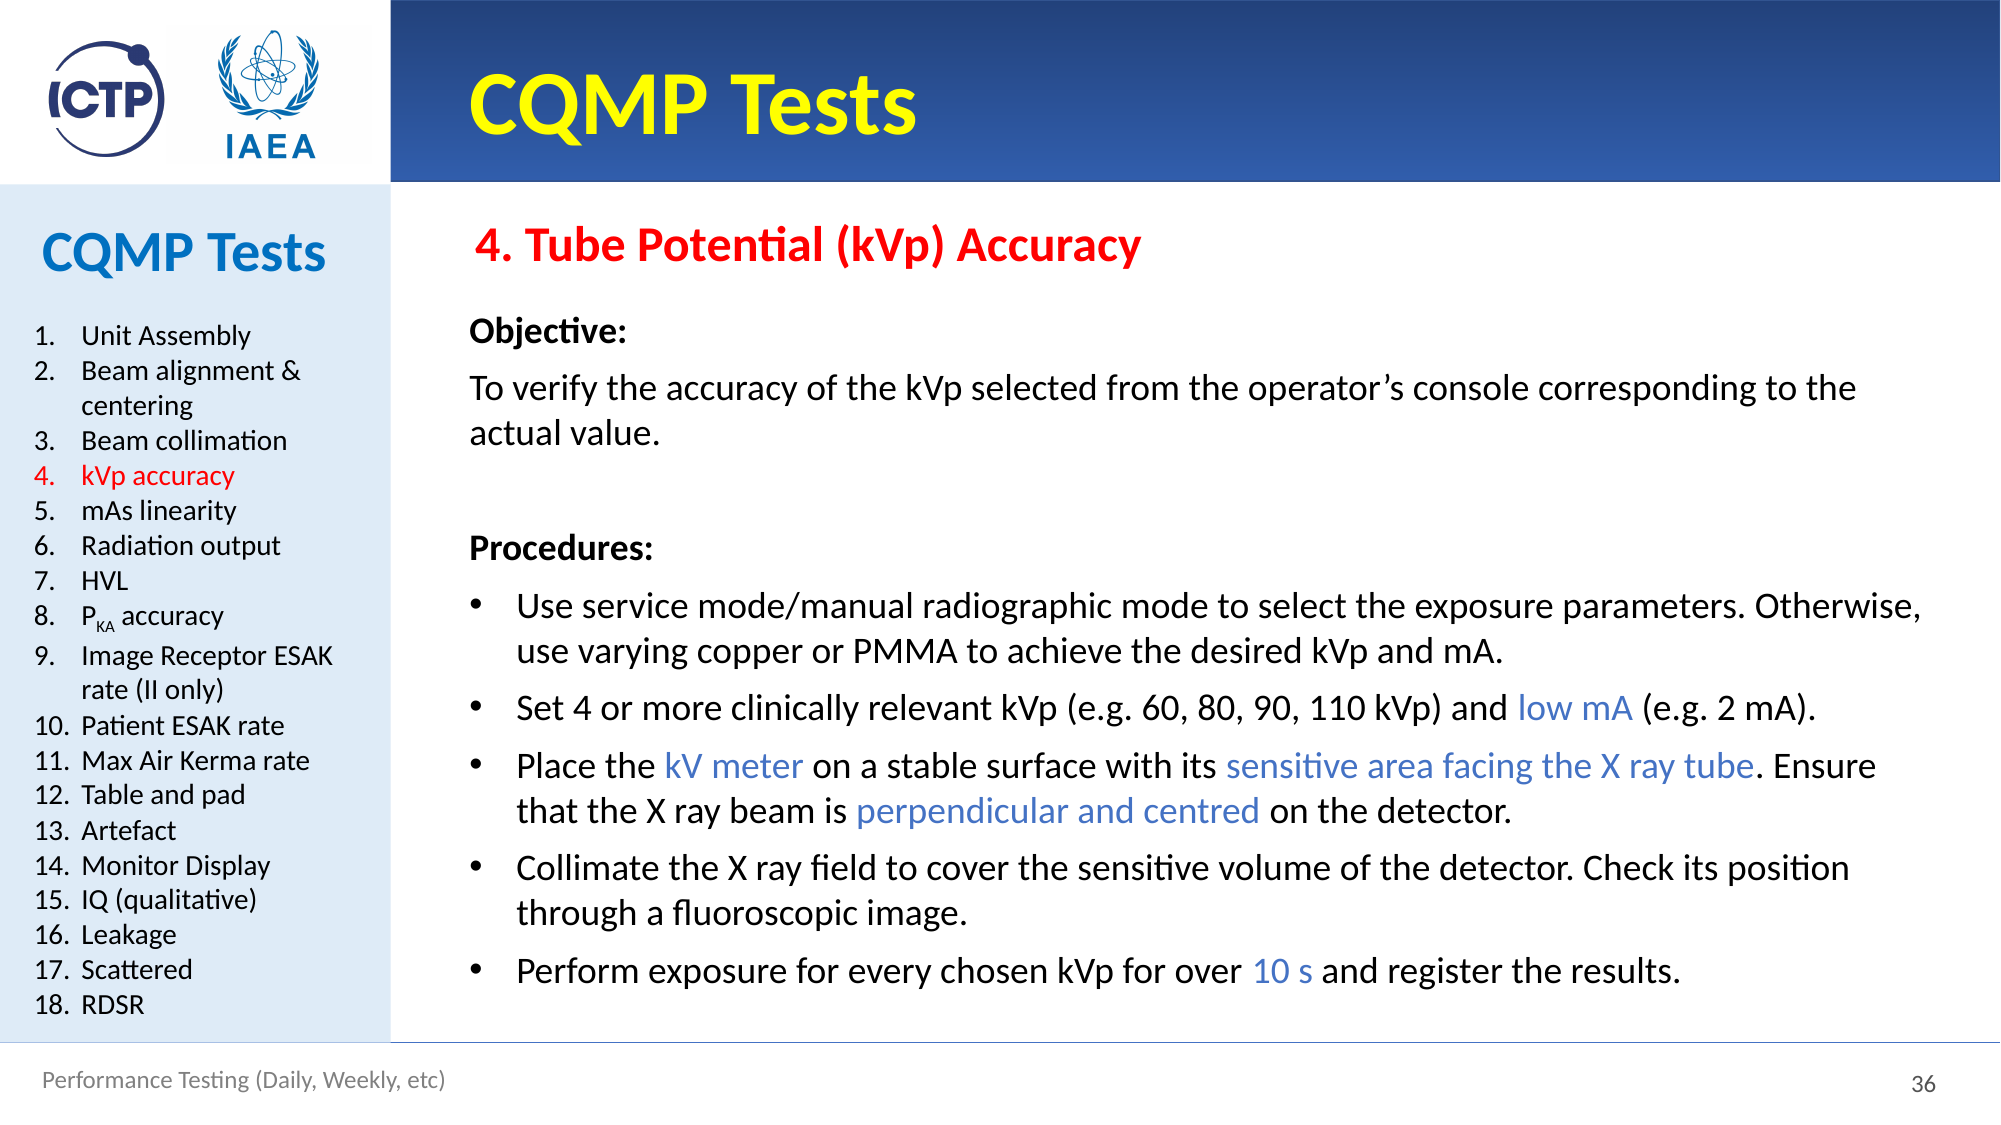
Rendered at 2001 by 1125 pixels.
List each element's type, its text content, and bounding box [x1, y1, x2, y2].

text_box Objective: To verify the accuracy of the kVp selected from the operator’s console corresponding to the actual value. Procedures: Use service mode/manual radiographic mode to select the exposure parameters. Otherwise, use varying copper or PMMA to achieve the desired kVp and mA. Set 4 or more clinically relevant kVp (e.g. 60, 80, 90, 110 kVp) and low mA (e.g. 2 mA). Place the kV meter on a stable surface with its sensitive area facing the X ray tube. Ensure that the X ray beam is perpendicular and centred on the detector. Collimate the X ray field to cover the sensitive volume of the detector. Check its position through a fluoroscopic image. Perform exposure for every chosen kVp for over 10 s and register the results. [454, 298, 1952, 999]
picture [48, 41, 165, 157]
slide_number 36 [1501, 1052, 1952, 1113]
text_box CQMP Tests [27, 205, 372, 291]
picture [166, 25, 372, 164]
footer Performance Testing (Daily, Weekly, etc) [27, 1055, 703, 1116]
text_box Unit Assembly Beam alignment & centering Beam collimation kVp accuracy mAs linearity Radiation output HVL PKA accuracy Image Receptor ESAK rate (II only) Patient ESAK rate Max Air Kerma rate Table and pad Artefact Monitor Display IQ (qualitative) Leakage Scattered RDSR [18, 309, 372, 1028]
text_box 4. Tube Potential (kVp) Accuracy [460, 210, 1958, 1009]
title CQMP Tests [454, 46, 1952, 164]
